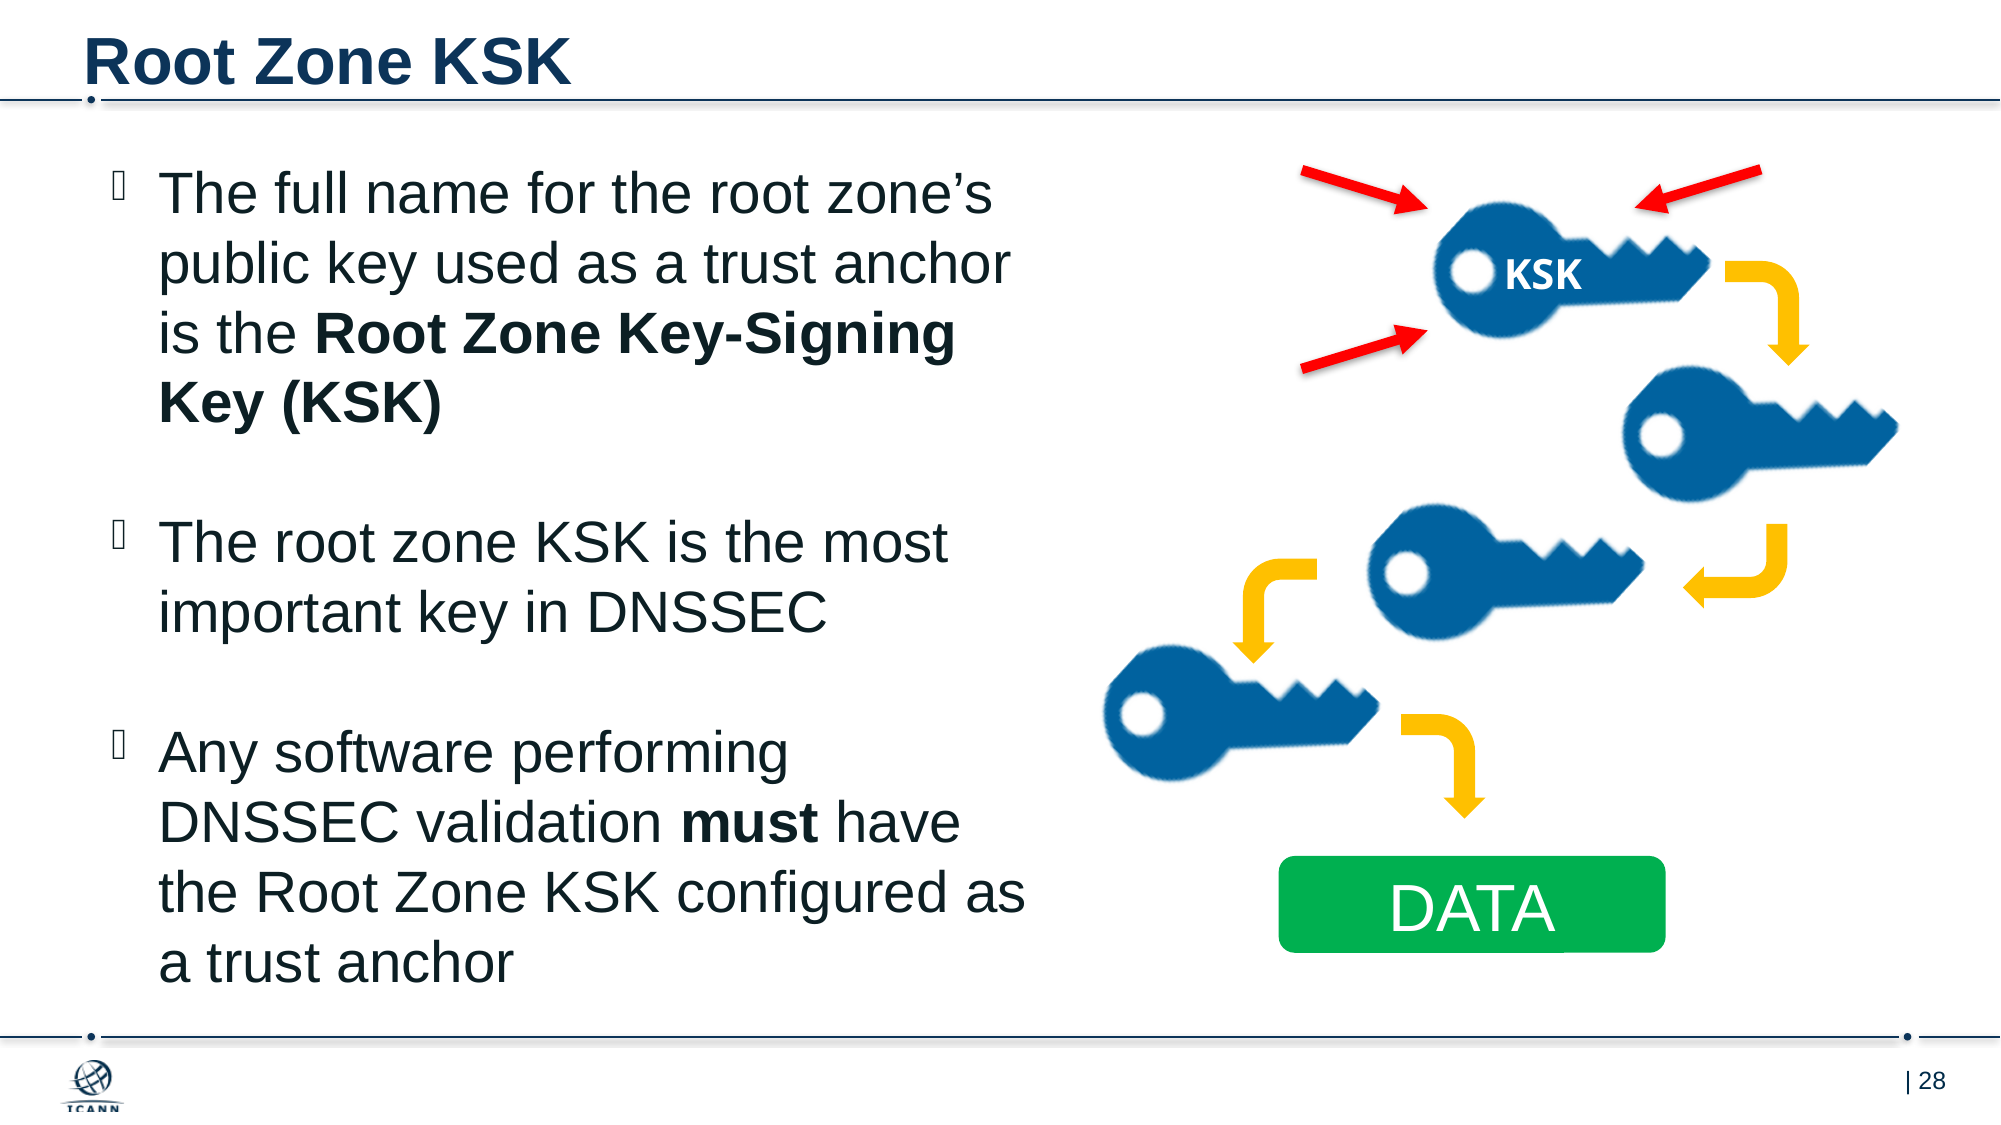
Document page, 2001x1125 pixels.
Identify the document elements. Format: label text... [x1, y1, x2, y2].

text_box The full name for the root zone’s public key used as a trust anchor is the Root Zone Key-Signing Key (KSK) The root zone KSK is the most important key in DNSSEC Any software performing DNSSEC validation must have the Root Zone KSK configured as a trust anchor [96, 147, 1053, 1002]
title Root Zone KSK [68, 7, 1849, 82]
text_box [1120, 159, 1857, 954]
